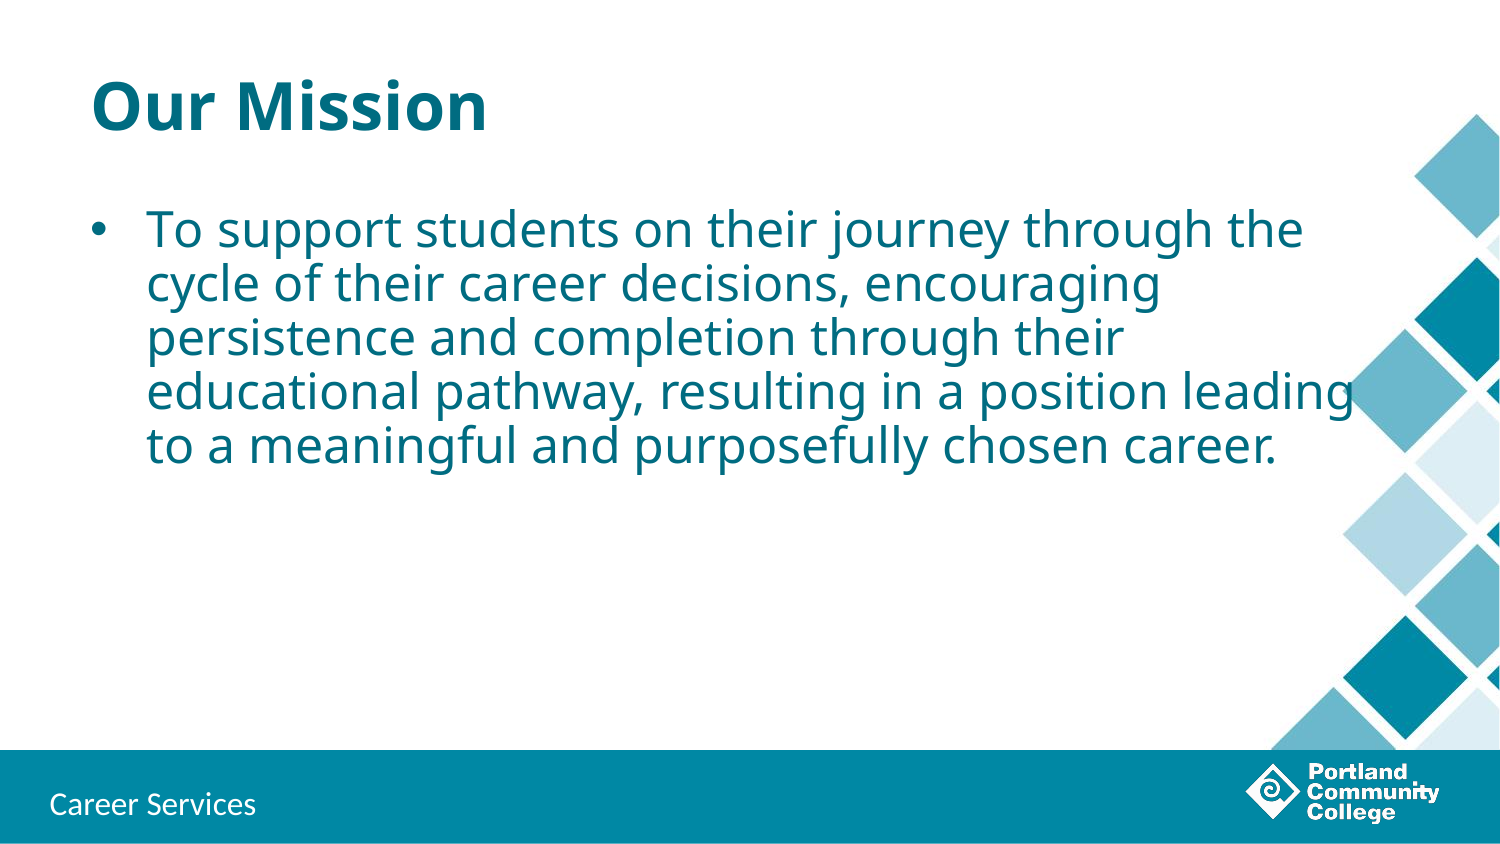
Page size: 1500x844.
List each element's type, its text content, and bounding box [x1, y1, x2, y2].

list To support students on their journey through the cycle of their career decisions, encouraging persistence and completion through their educational pathway, resulting in a position leading to a meaningful and purposefully chosen career. [75, 196, 1378, 567]
picture [1245, 763, 1439, 824]
title Our Mission [75, 33, 1425, 175]
picture [0, 0, 1500, 750]
